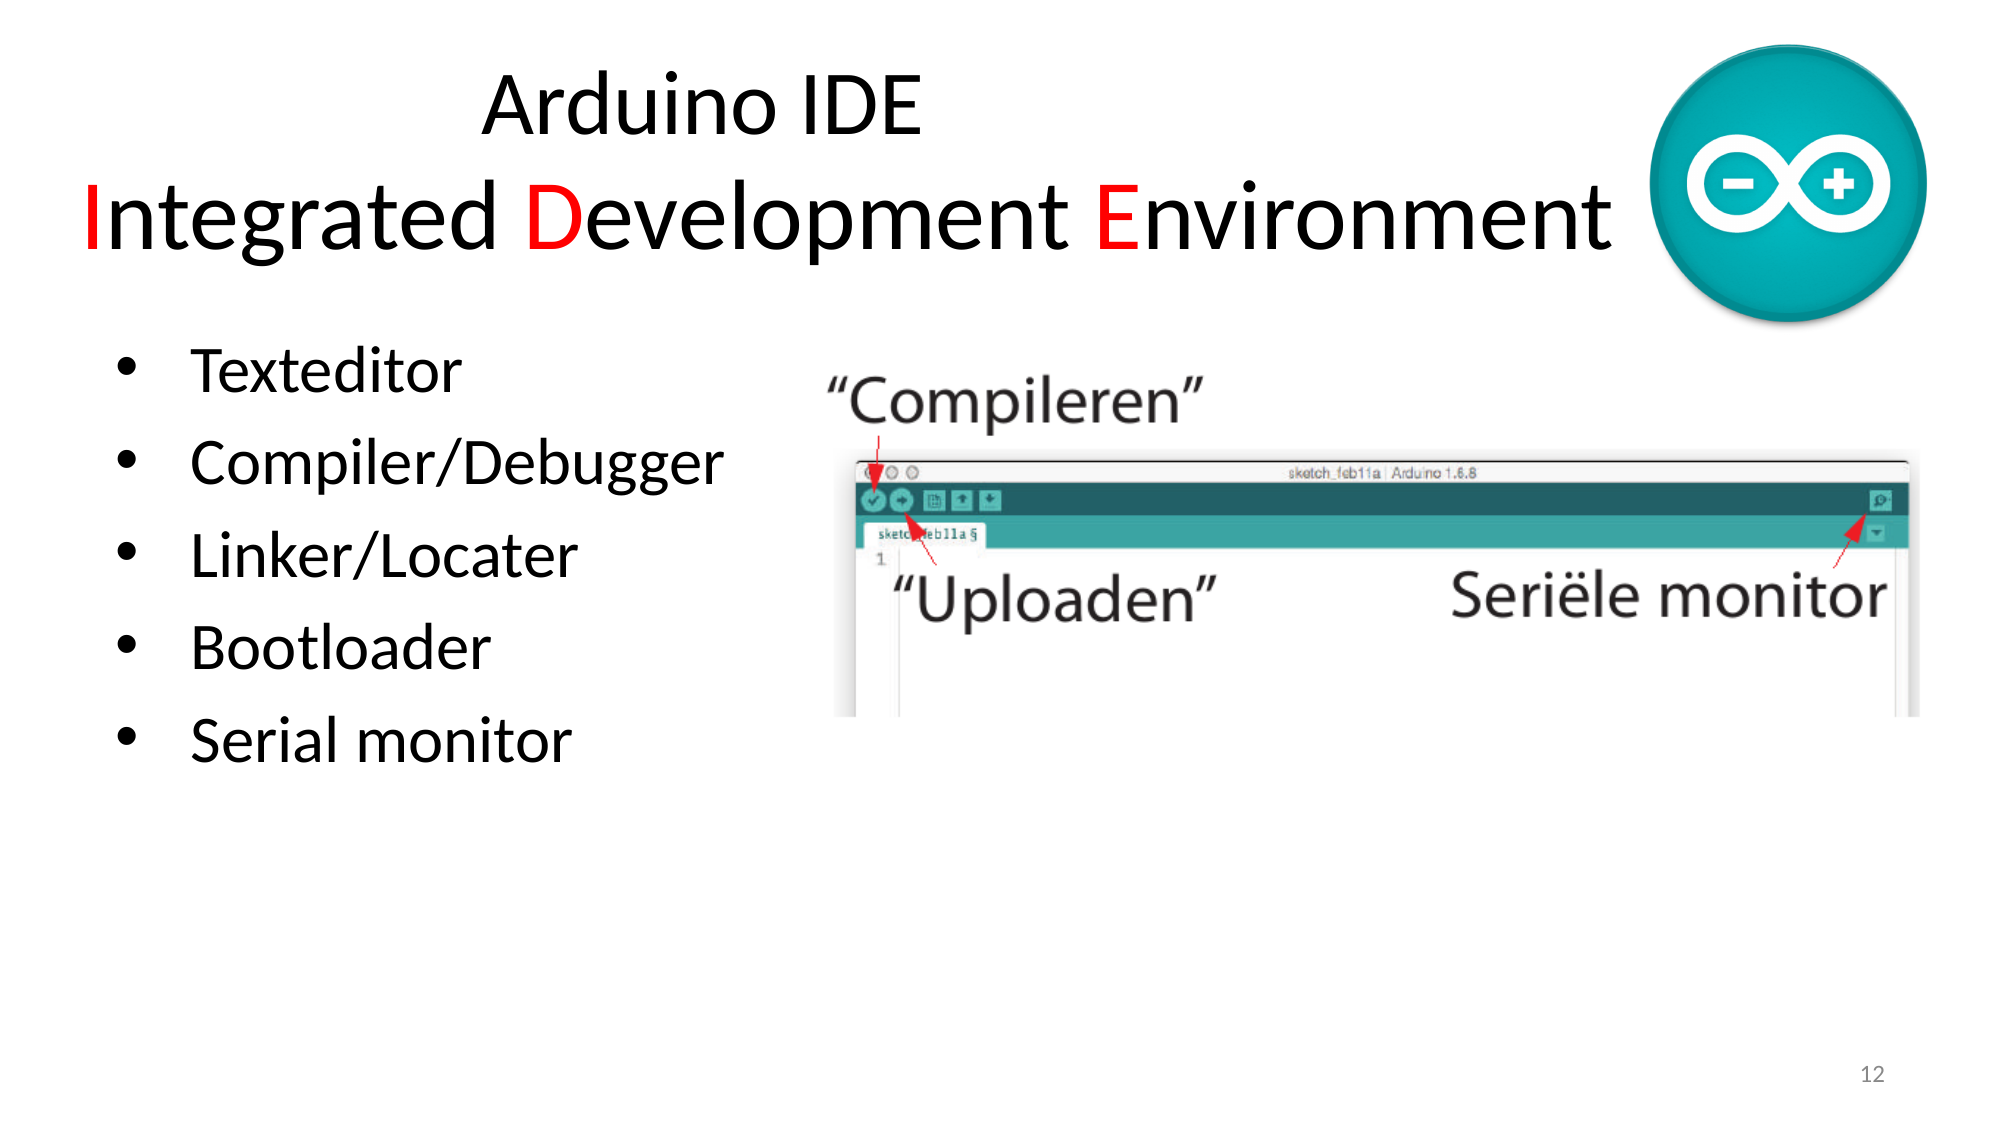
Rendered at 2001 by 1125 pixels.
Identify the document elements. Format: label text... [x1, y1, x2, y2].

picture [812, 355, 1945, 754]
title Arduino IDE [70, 31, 1337, 142]
picture [1637, 33, 1941, 337]
list Integrated Development Environment [65, 142, 1632, 316]
text_box Texteditor Compiler/Debugger Linker/Locater Bootloader Serial monitor [95, 315, 2000, 1034]
slide_number 12 [1433, 1042, 1900, 1103]
